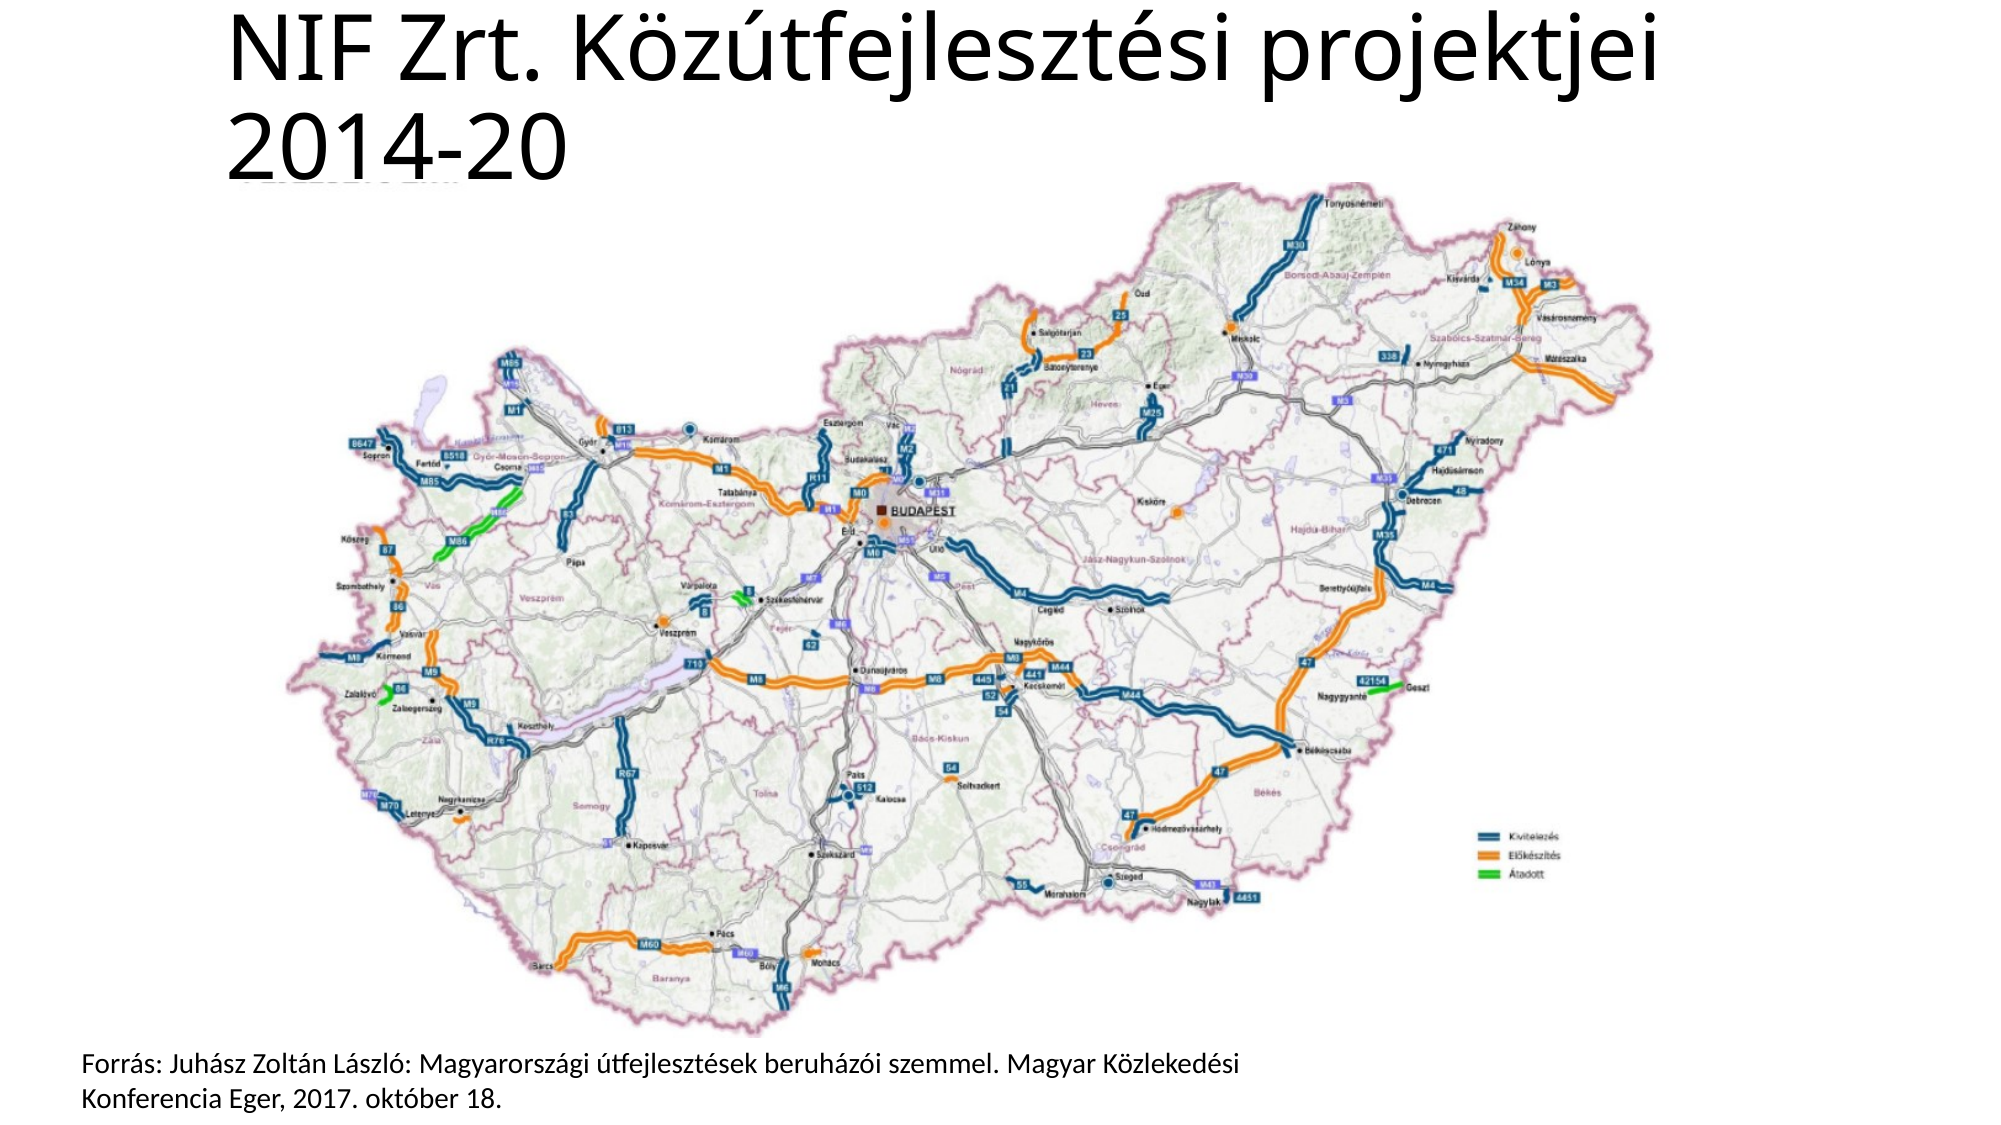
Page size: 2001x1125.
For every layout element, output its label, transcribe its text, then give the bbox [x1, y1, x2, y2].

picture [210, 182, 1701, 1038]
title NIF Zrt. Közútfejlesztési projektjei 2014-20 [210, 17, 1848, 183]
text_box Forrás: Juhász Zoltán László: Magyarországi útfejlesztések beruházói szemmel. Magyar Közlekedési Konferencia Eger, 2017. október 18. [66, 1037, 1303, 1122]
